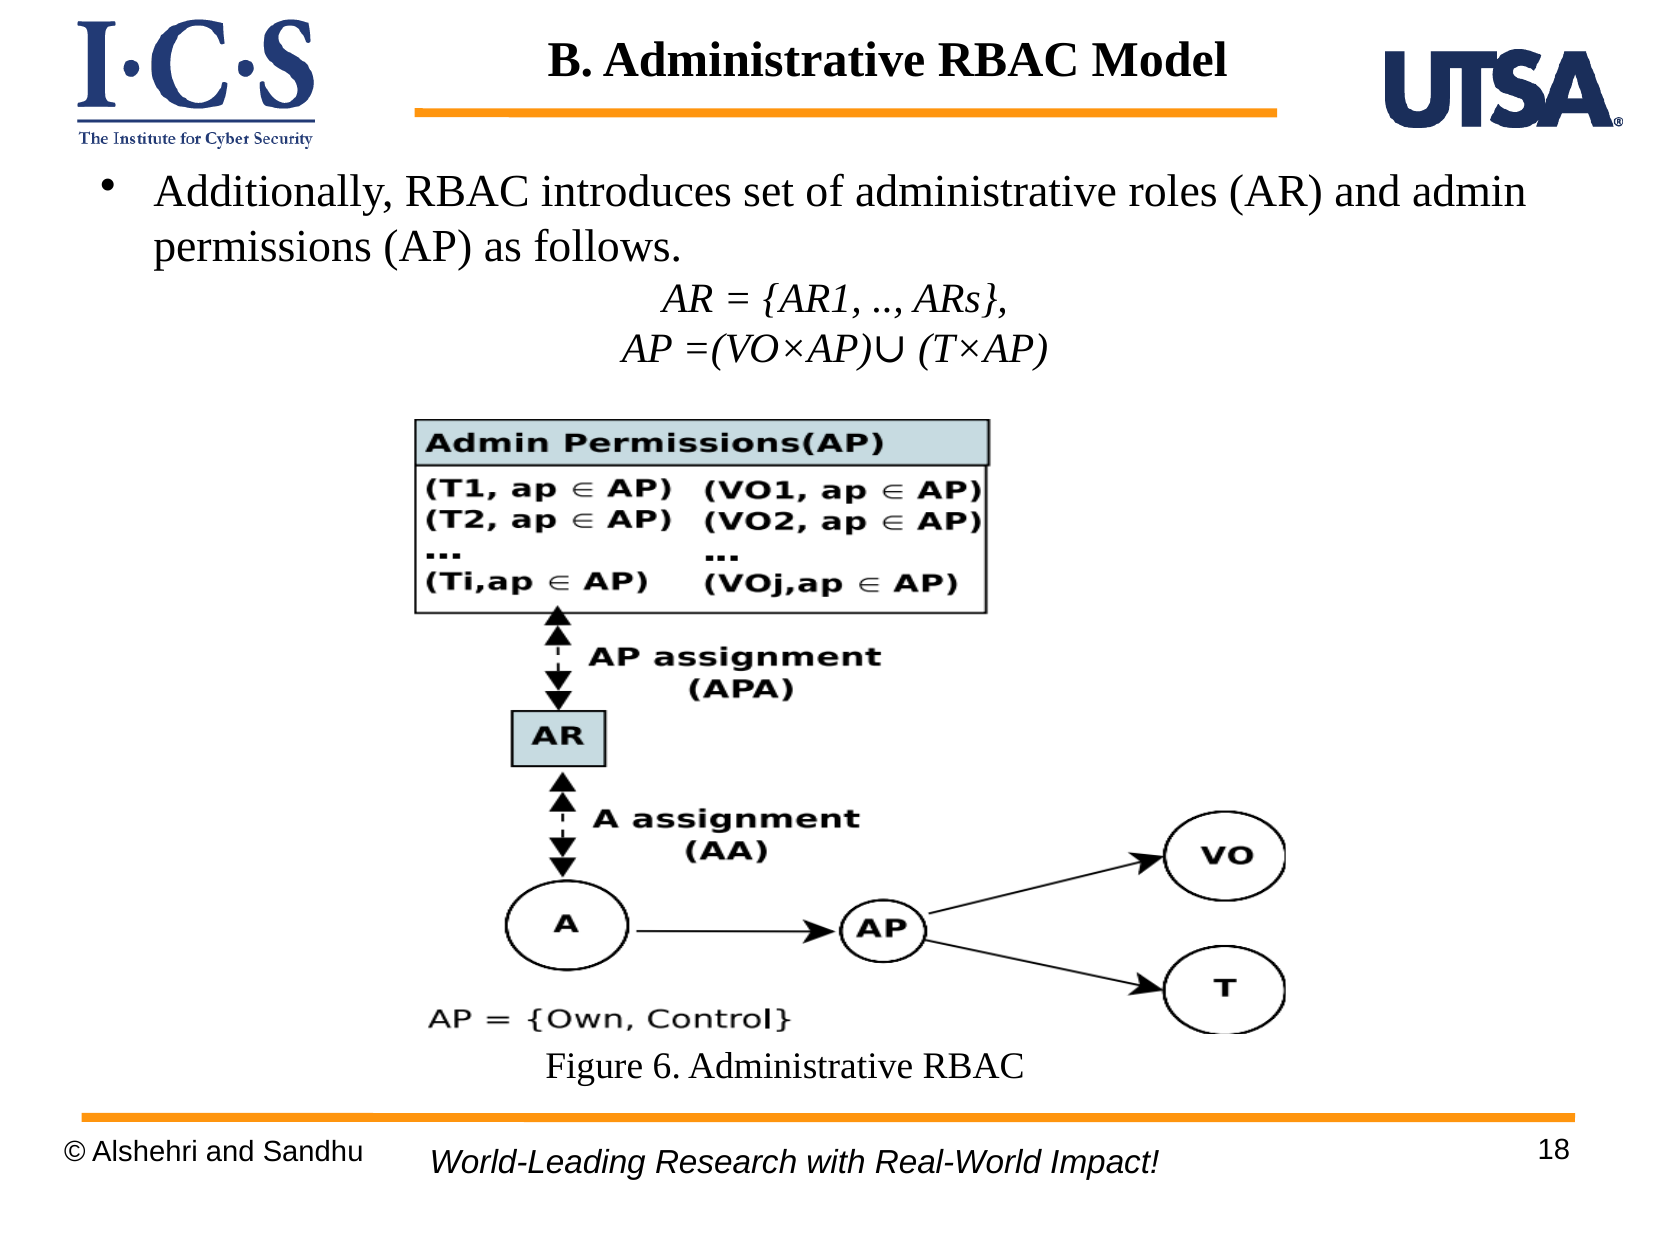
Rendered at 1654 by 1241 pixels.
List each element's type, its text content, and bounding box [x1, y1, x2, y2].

text_box © Alshehri and Sandhu [64, 1132, 450, 1218]
picture [73, 0, 317, 151]
text_box Additionally, RBAC introduces set of administrative roles (AR) and admin permissions (AP) as follows. AR = {AR1, .., ARs}, AP =(VO×AP)∪ (T×AP) [82, 160, 1571, 1119]
text_box 18 [1185, 1129, 1571, 1215]
text_box B. Administrative RBAC Model [147, 0, 1553, 113]
picture [414, 418, 1287, 1034]
picture [1385, 49, 1623, 128]
text_box Figure 6. Administrative RBAC [530, 1042, 1041, 1094]
text_box World-Leading Research with Real-World Impact! [450, 1132, 1176, 1188]
